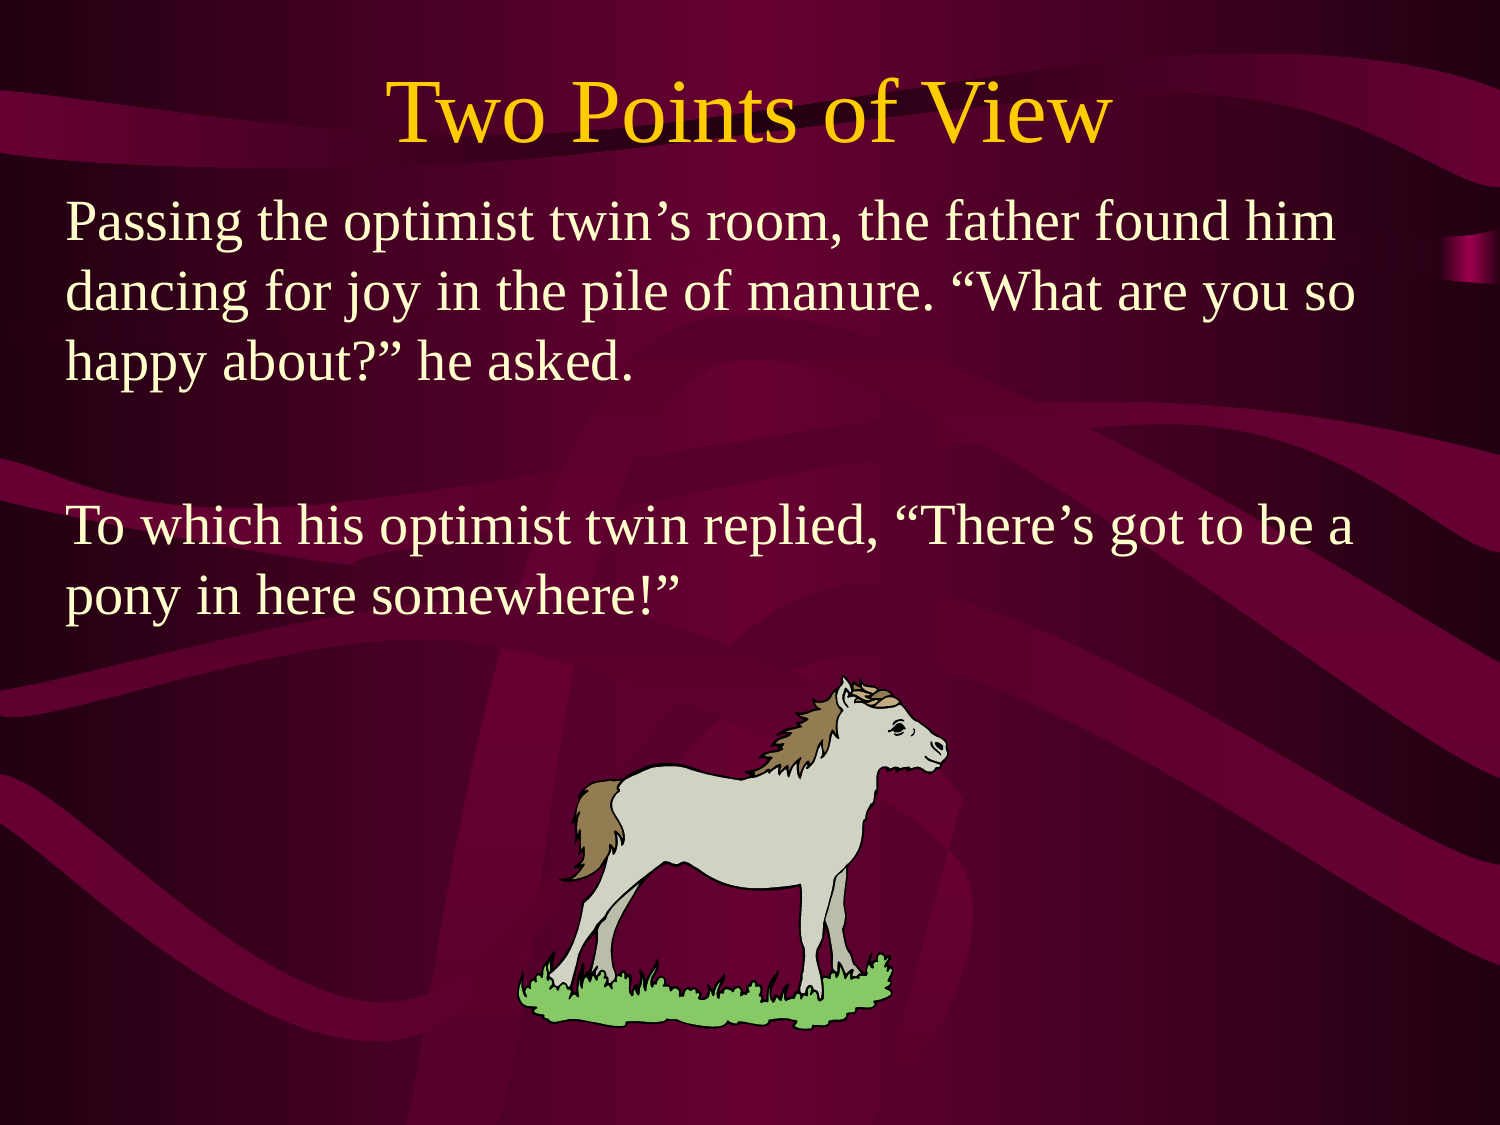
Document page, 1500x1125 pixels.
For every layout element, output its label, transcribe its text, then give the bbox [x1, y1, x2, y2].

list Passing the optimist twin’s room, the father found him dancing for joy in the pile of manure. “What are you so happy about?” he asked. To which his optimist twin replied, “There’s got to be a pony in here somewhere!” [50, 174, 1475, 663]
title Two Points of View [112, 12, 1388, 174]
picture [512, 674, 951, 1034]
